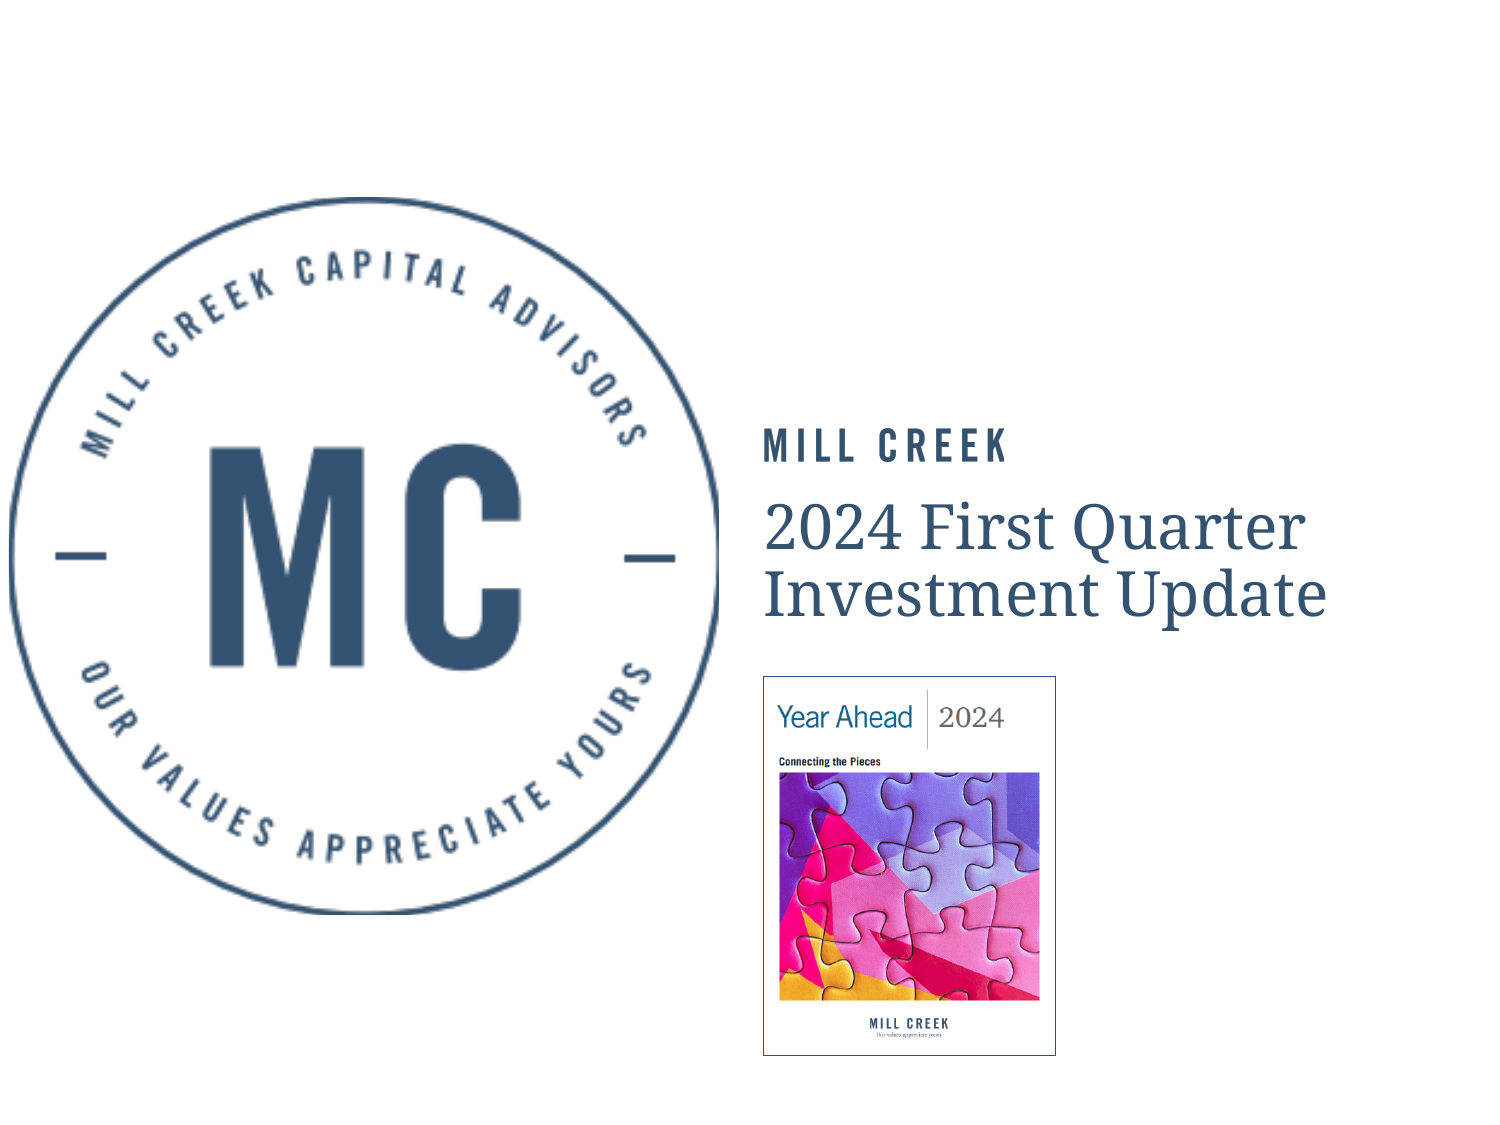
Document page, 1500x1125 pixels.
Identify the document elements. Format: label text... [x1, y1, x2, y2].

title 2024 First Quarter Investment Update [763, 495, 1474, 563]
picture [763, 676, 1056, 1056]
